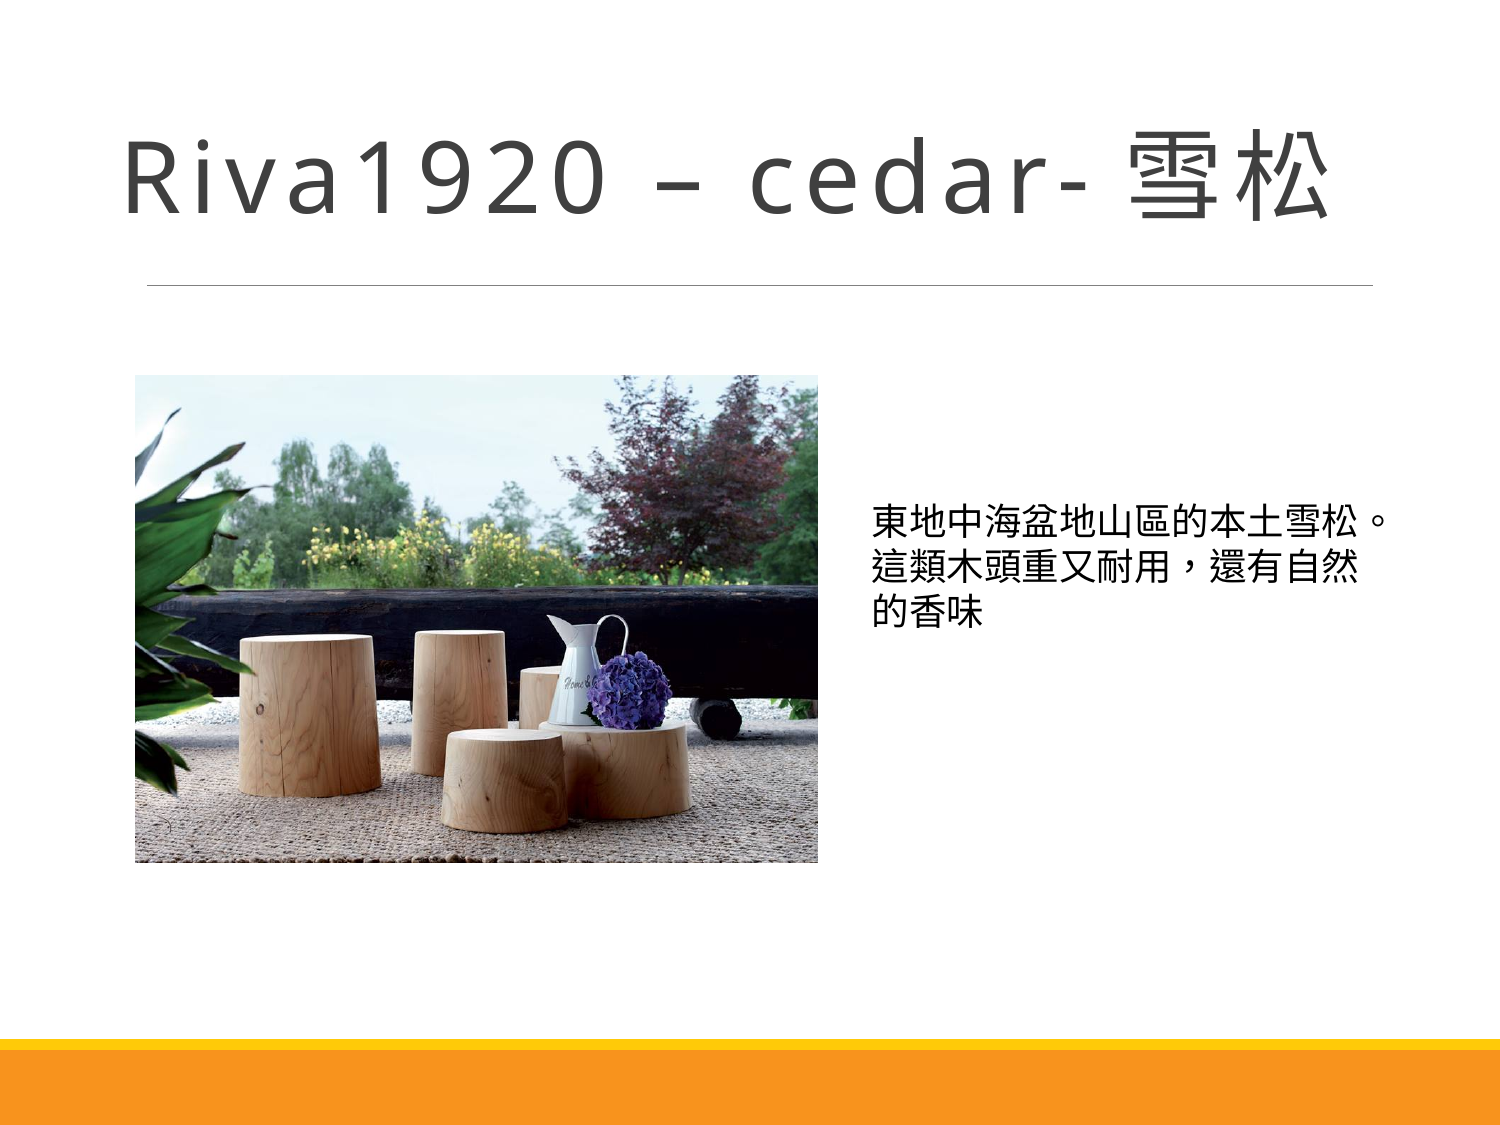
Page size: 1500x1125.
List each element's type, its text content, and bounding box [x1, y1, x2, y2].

title Riva1920 – cedar-雪松 [104, 78, 1398, 242]
text_box 東地中海盆地山區的本土雪松。這類木頭重又耐用，還有自然的香味 [857, 490, 1397, 708]
picture [135, 375, 819, 863]
